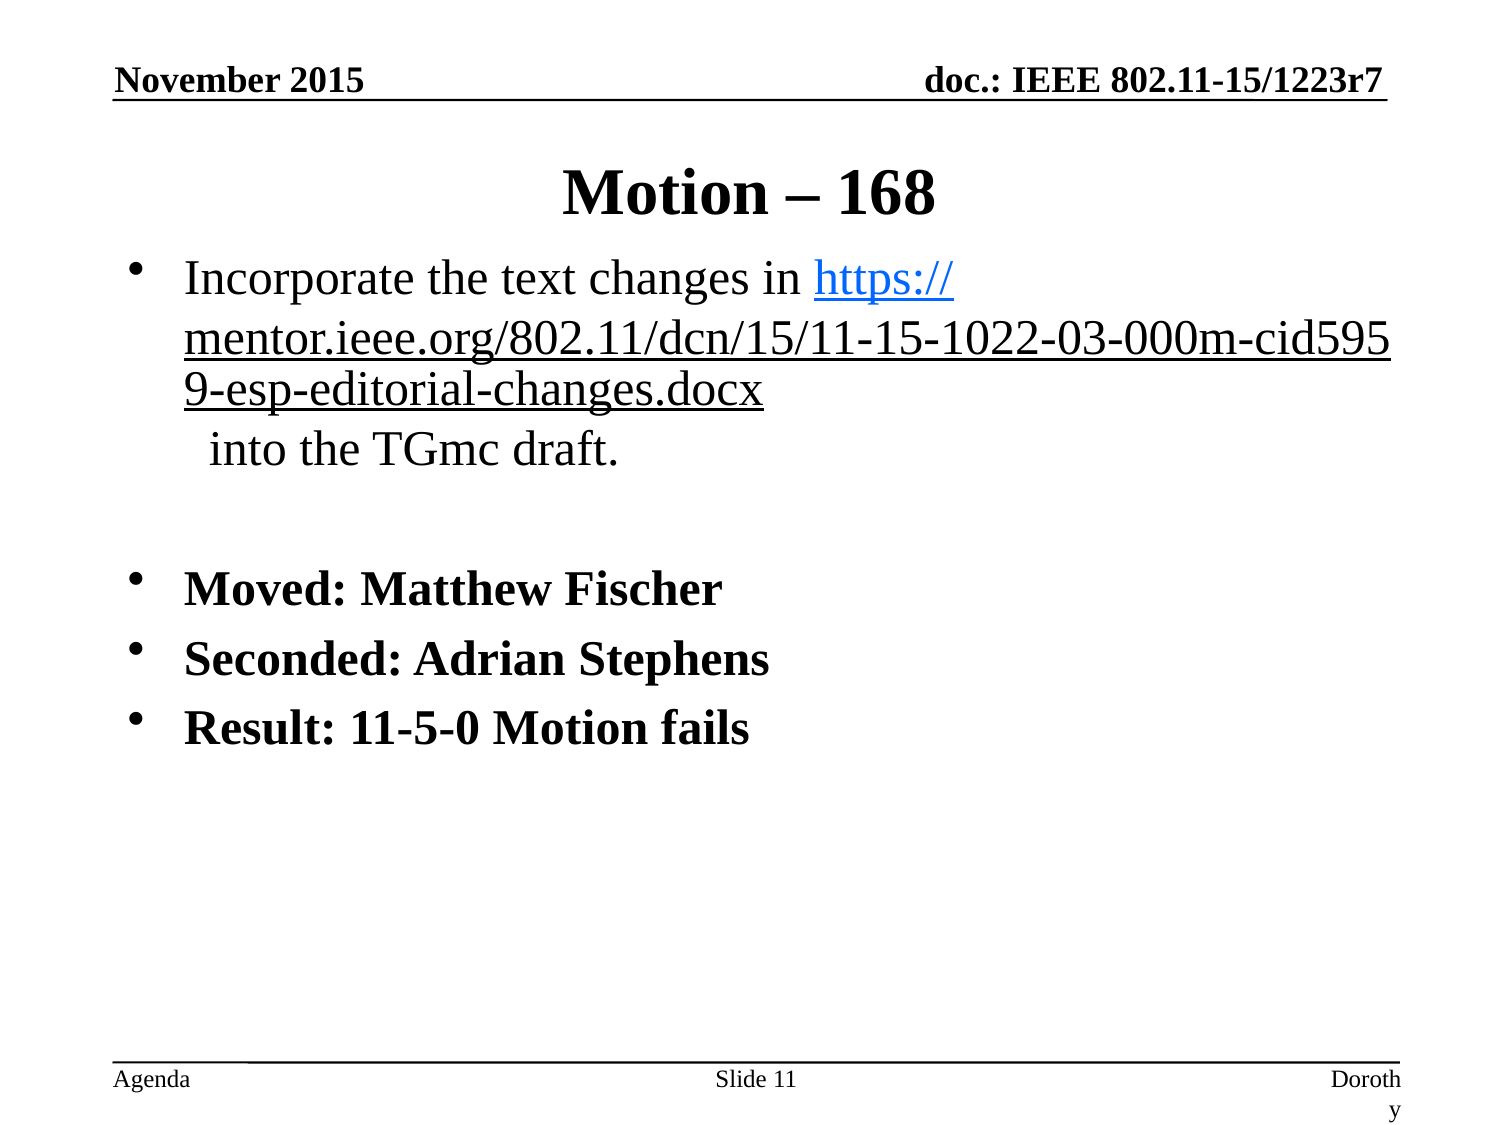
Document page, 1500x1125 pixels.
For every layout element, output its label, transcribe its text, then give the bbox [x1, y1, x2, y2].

list Incorporate the text changes in https://mentor.ieee.org/802.11/dcn/15/11-15-1022-03-000m-cid5959-esp-editorial-changes.docx into the TGmc draft. Moved: Matthew Fischer Seconded: Adrian Stephens Result: 11-5-0 Motion fails [112, 237, 1413, 1075]
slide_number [114, 54, 425, 100]
footer Dorothy Stanley, HPE-Aruba [1325, 1075, 1402, 1093]
slide_number Slide 11 [712, 1075, 800, 1093]
title Motion – 168 [112, 112, 1388, 237]
